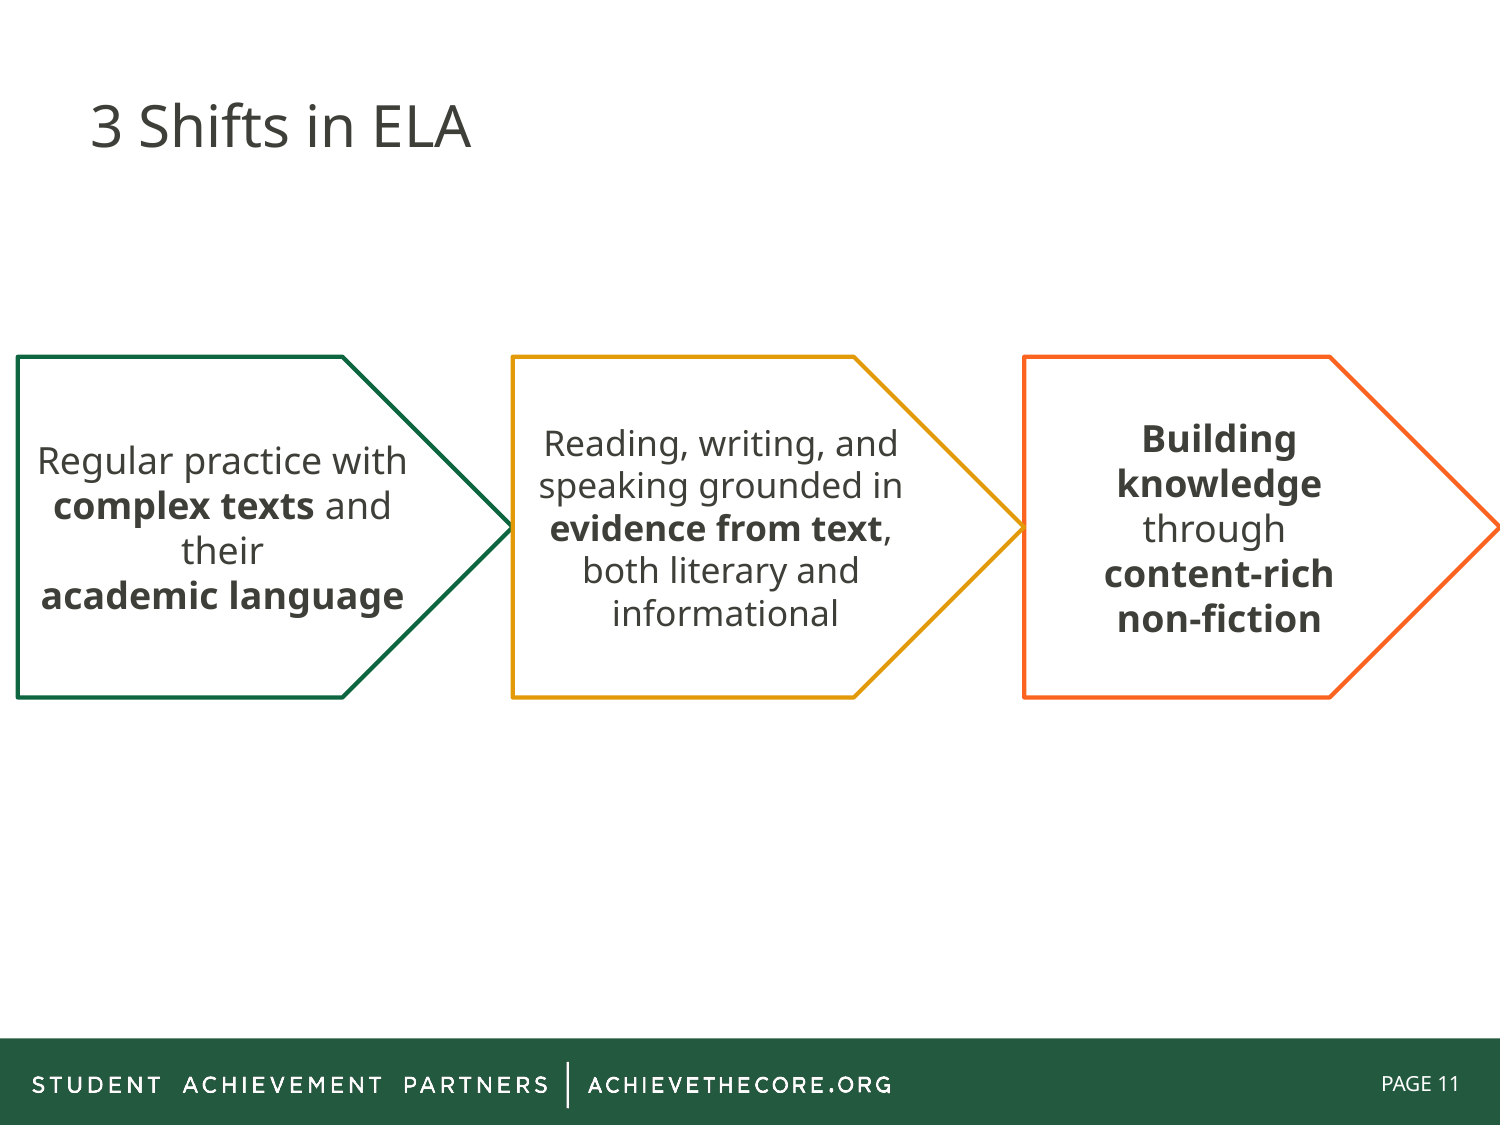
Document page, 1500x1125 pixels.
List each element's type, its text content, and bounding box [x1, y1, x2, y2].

text_box 3 Shifts in ELA [74, 30, 1425, 219]
text_box Building knowledge through content-rich non-fiction [1024, 356, 1500, 698]
picture [12, 1055, 911, 1112]
text_box Reading, writing, and speaking grounded in evidence from text, both literary and informational [512, 356, 1025, 698]
text_box Regular practice with complex texts and their academic language [17, 356, 512, 698]
